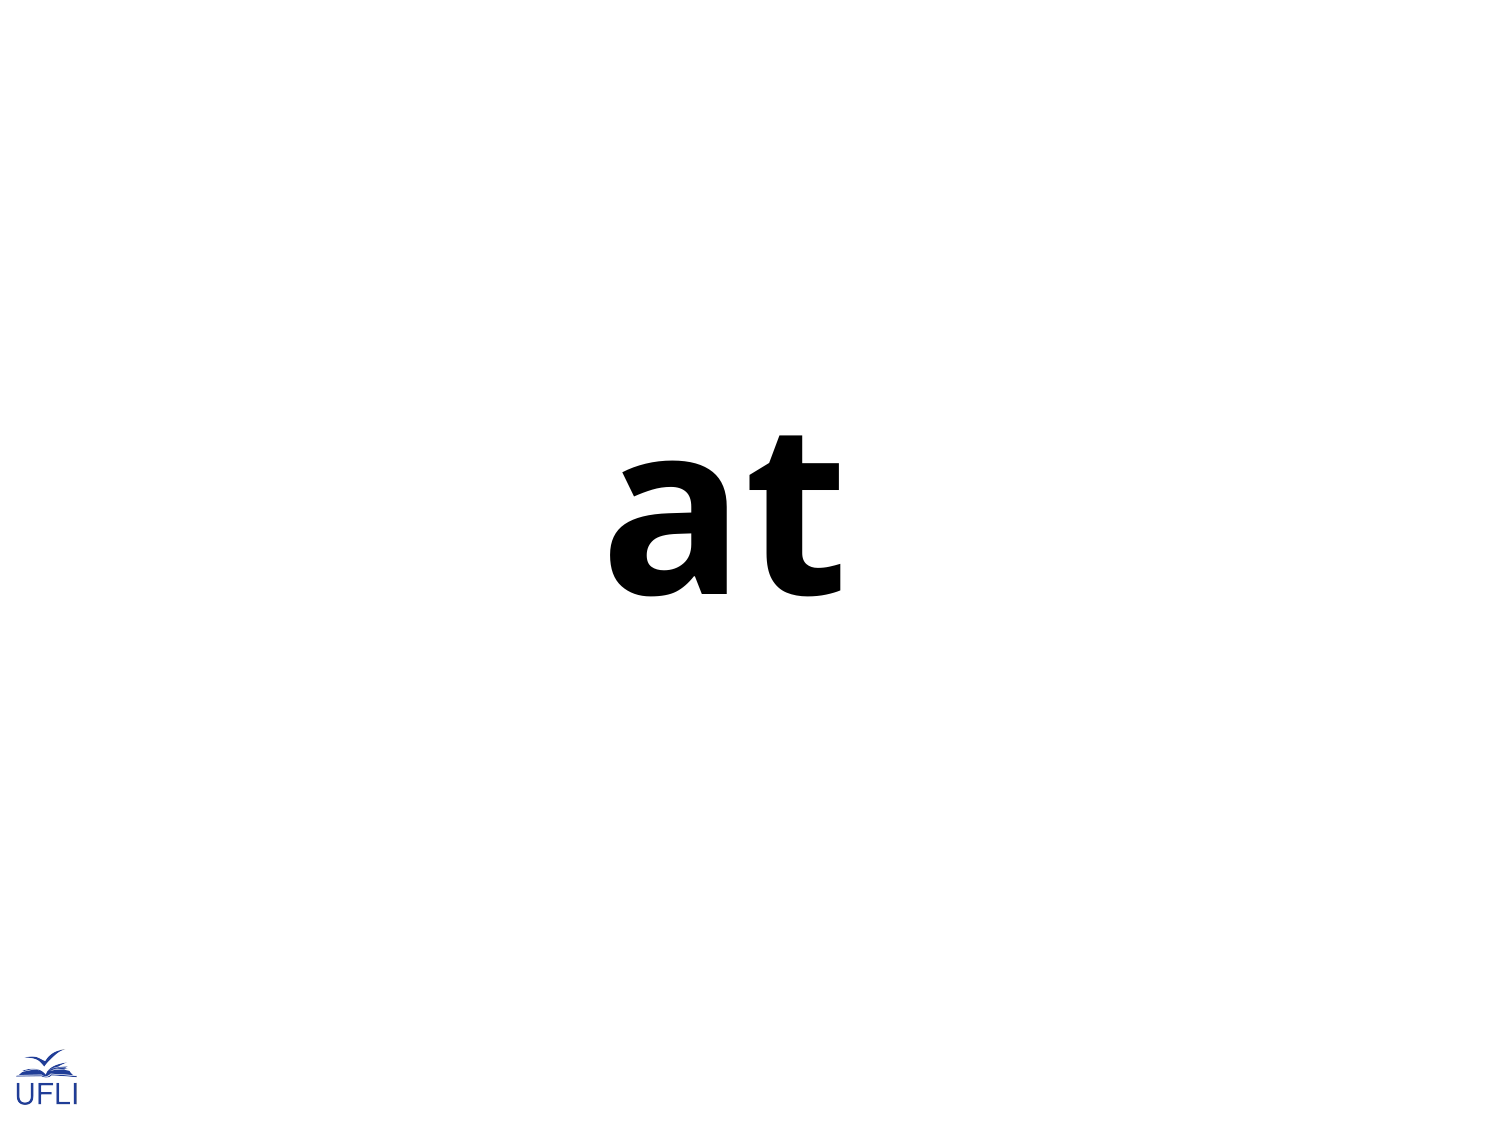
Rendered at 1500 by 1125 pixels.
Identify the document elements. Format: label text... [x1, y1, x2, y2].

picture [12, 1047, 81, 1108]
text_box at [0, 347, 1500, 650]
